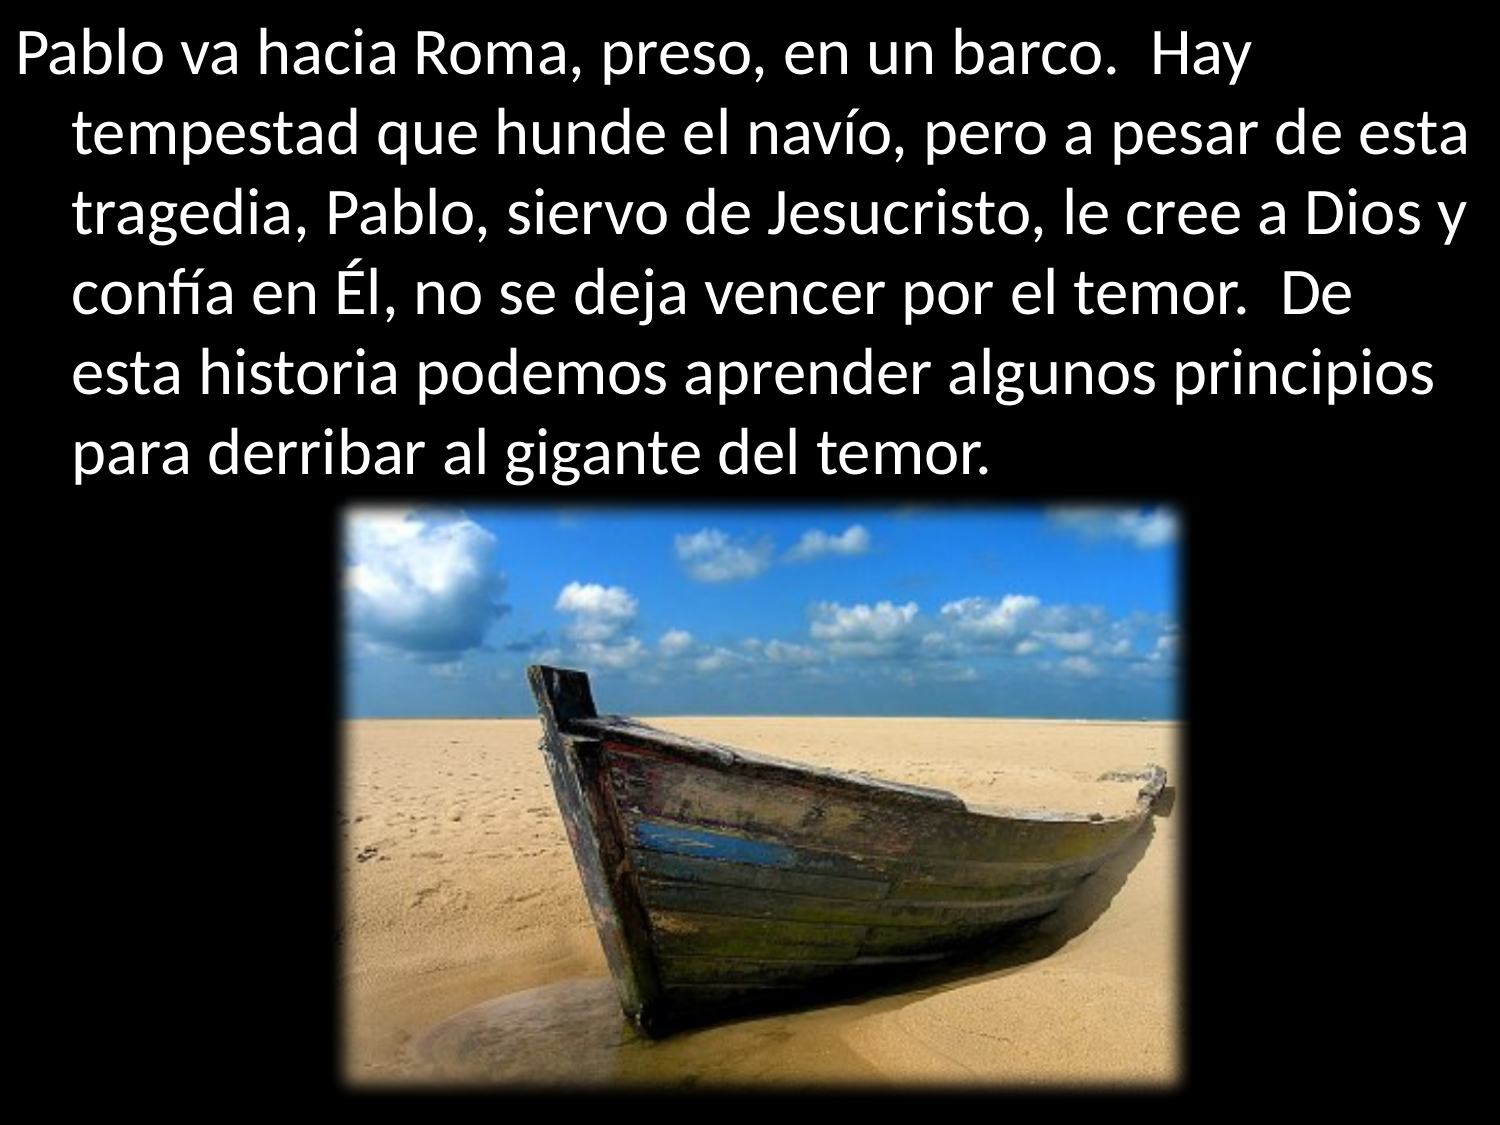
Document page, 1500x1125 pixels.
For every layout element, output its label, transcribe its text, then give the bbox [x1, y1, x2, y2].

list Pablo va hacia Roma, preso, en un barco. Hay tempestad que hunde el navío, pero a pesar de esta tragedia, Pablo, siervo de Jesucristo, le cree a Dios y confía en Él, no se deja vencer por el temor. De esta historia podemos aprender algunos principios para derribar al gigante del temor. [0, 0, 1489, 528]
picture [327, 491, 1196, 1102]
